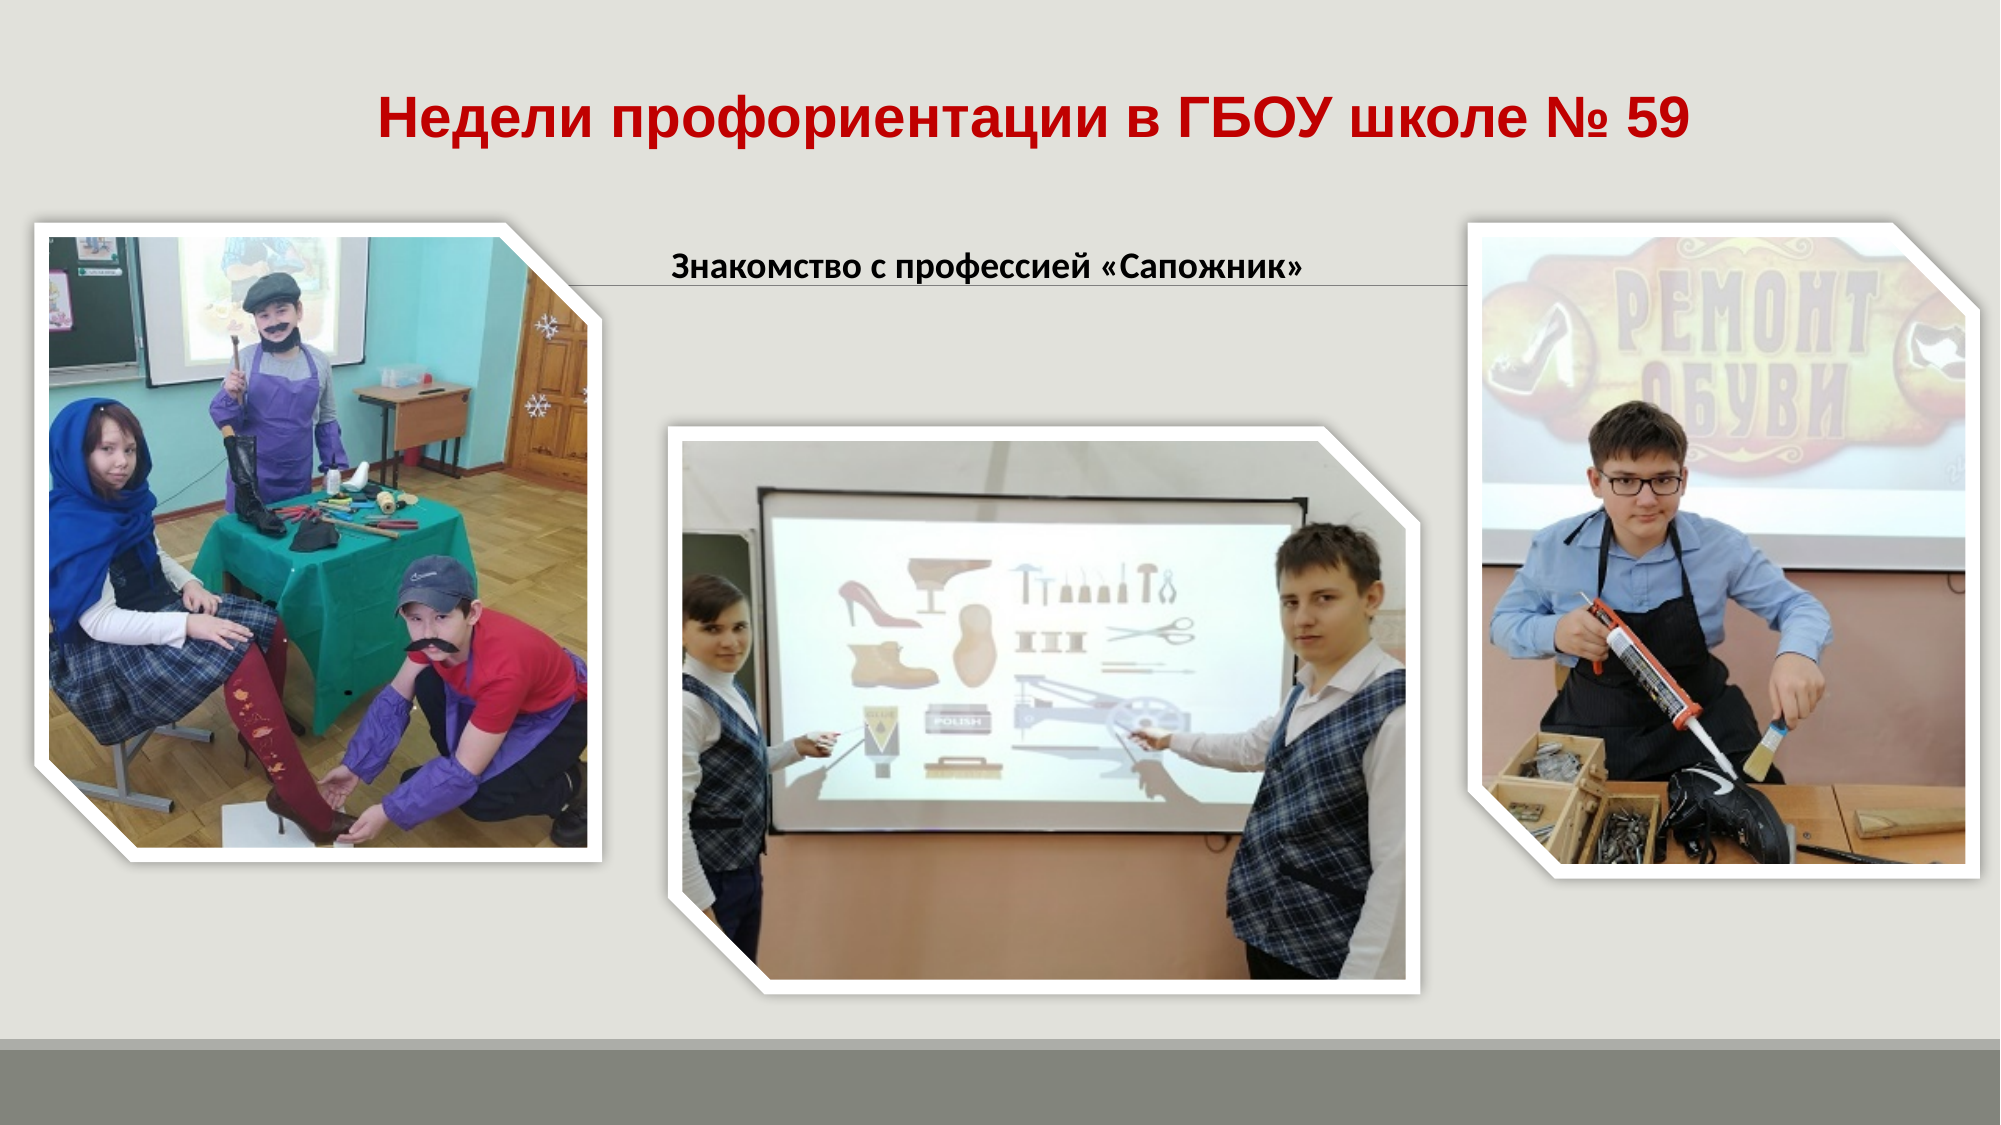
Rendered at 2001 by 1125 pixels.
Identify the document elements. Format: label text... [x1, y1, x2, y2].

picture [674, 433, 1414, 988]
picture [41, 229, 596, 856]
text_box Недели профориентации в ГБОУ школе № 59 [362, 71, 1707, 157]
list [1474, 229, 1974, 872]
text_box Знакомство с профессией «Сапожник» [656, 234, 1413, 294]
